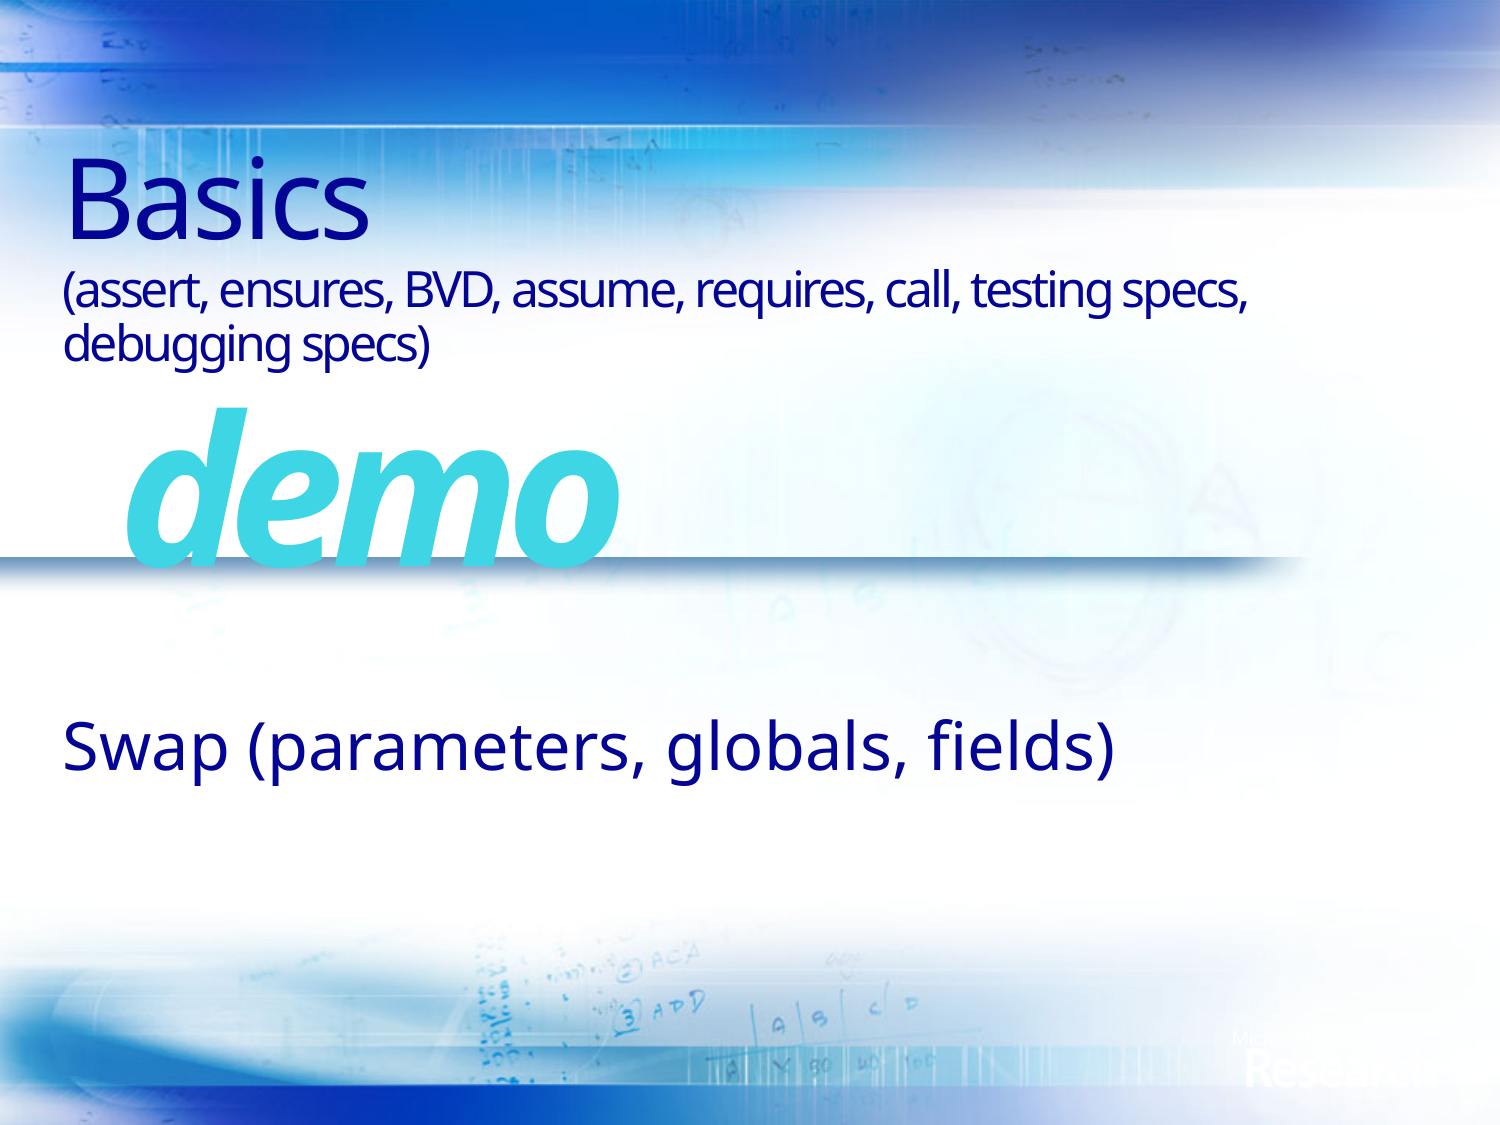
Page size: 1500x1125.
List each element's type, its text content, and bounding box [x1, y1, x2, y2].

subtitle Swap (parameters, globals, fields) [62, 712, 1380, 789]
title Basics (assert, ensures, BVD, assume, requires, call, testing specs, debugging specs) [62, 132, 1380, 383]
list demo [118, 386, 1380, 614]
picture [0, 0, 1500, 1125]
